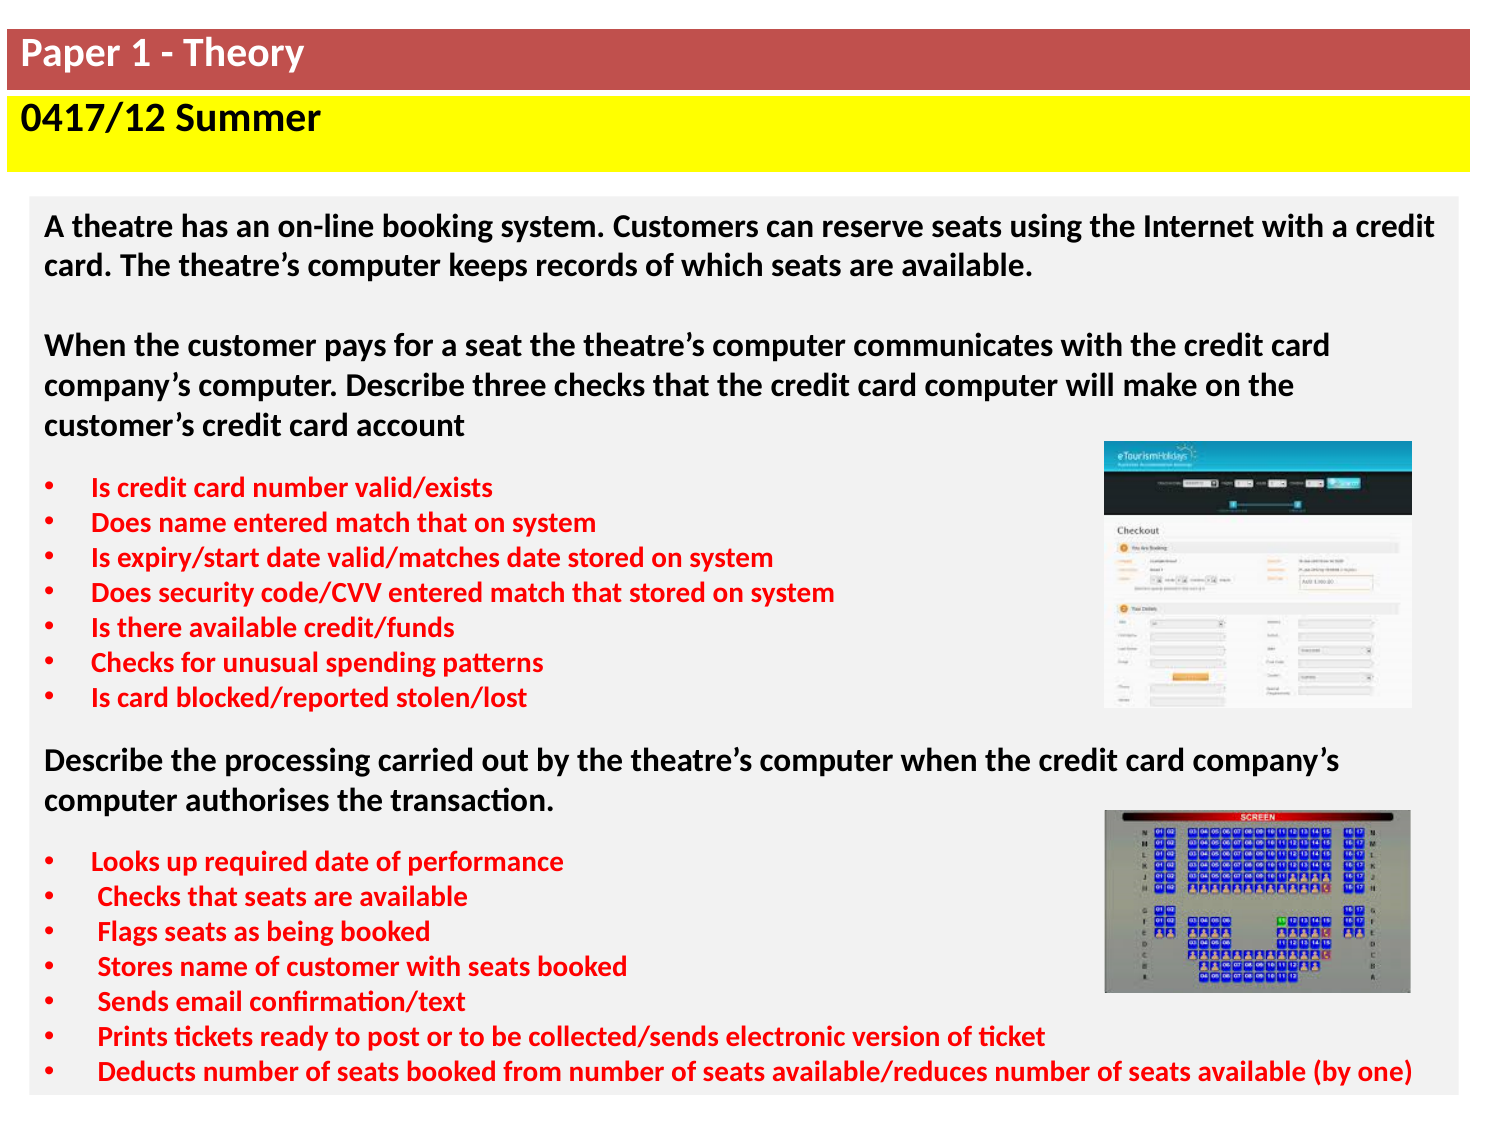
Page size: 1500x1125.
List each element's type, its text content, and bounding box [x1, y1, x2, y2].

picture [1104, 440, 1412, 708]
table_cell 0417/12 Summer [7, 96, 1470, 172]
picture [1104, 810, 1412, 993]
table_header Paper 1 - Theory [7, 29, 1470, 90]
text_box A theatre has an on-line booking system. Customers can reserve seats using the Internet with a credit card. The theatre’s computer keeps records of which seats are available. When the customer pays for a seat the theatre’s computer communicates with the credit card company’s computer. Describe three checks that the credit card computer will make on the customer’s credit card account Is credit card number valid/exists Does name entered match that on system Is expiry/start date valid/matches date stored on system Does security code/CVV entered match that stored on system Is there available credit/funds Checks for unusual spending patterns Is card blocked/reported stolen/lost Describe the processing carried out by the theatre’s computer when the credit card company’s computer authorises the transaction. Looks up required date of performance Checks that seats are available Flags seats as being booked Stores name of customer with seats booked Sends email confirmation/text Prints tickets ready to post or to be collected/sends electronic version of ticket Deducts number of seats booked from number of seats available/reduces number of seats available (by one) [29, 196, 1459, 1095]
